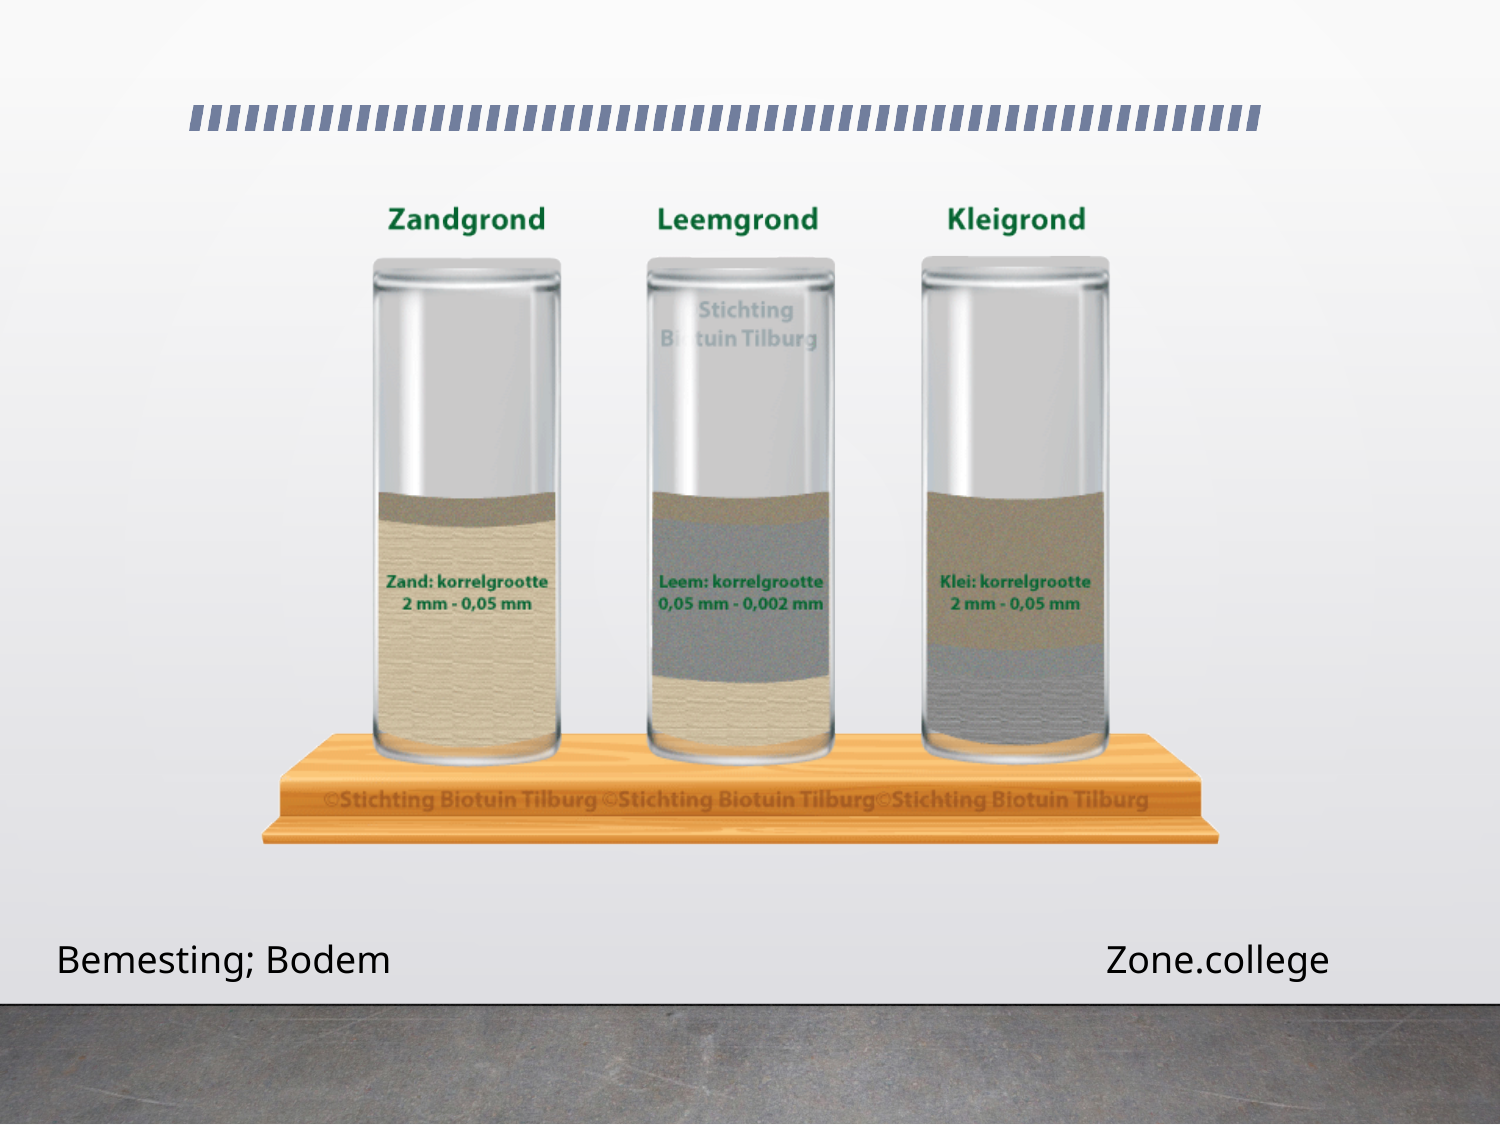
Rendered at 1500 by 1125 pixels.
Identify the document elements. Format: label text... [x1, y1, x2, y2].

text_box Bemesting; Bodem Zone.college [41, 928, 1377, 989]
picture [0, 1004, 1500, 1124]
picture [170, 101, 1281, 887]
